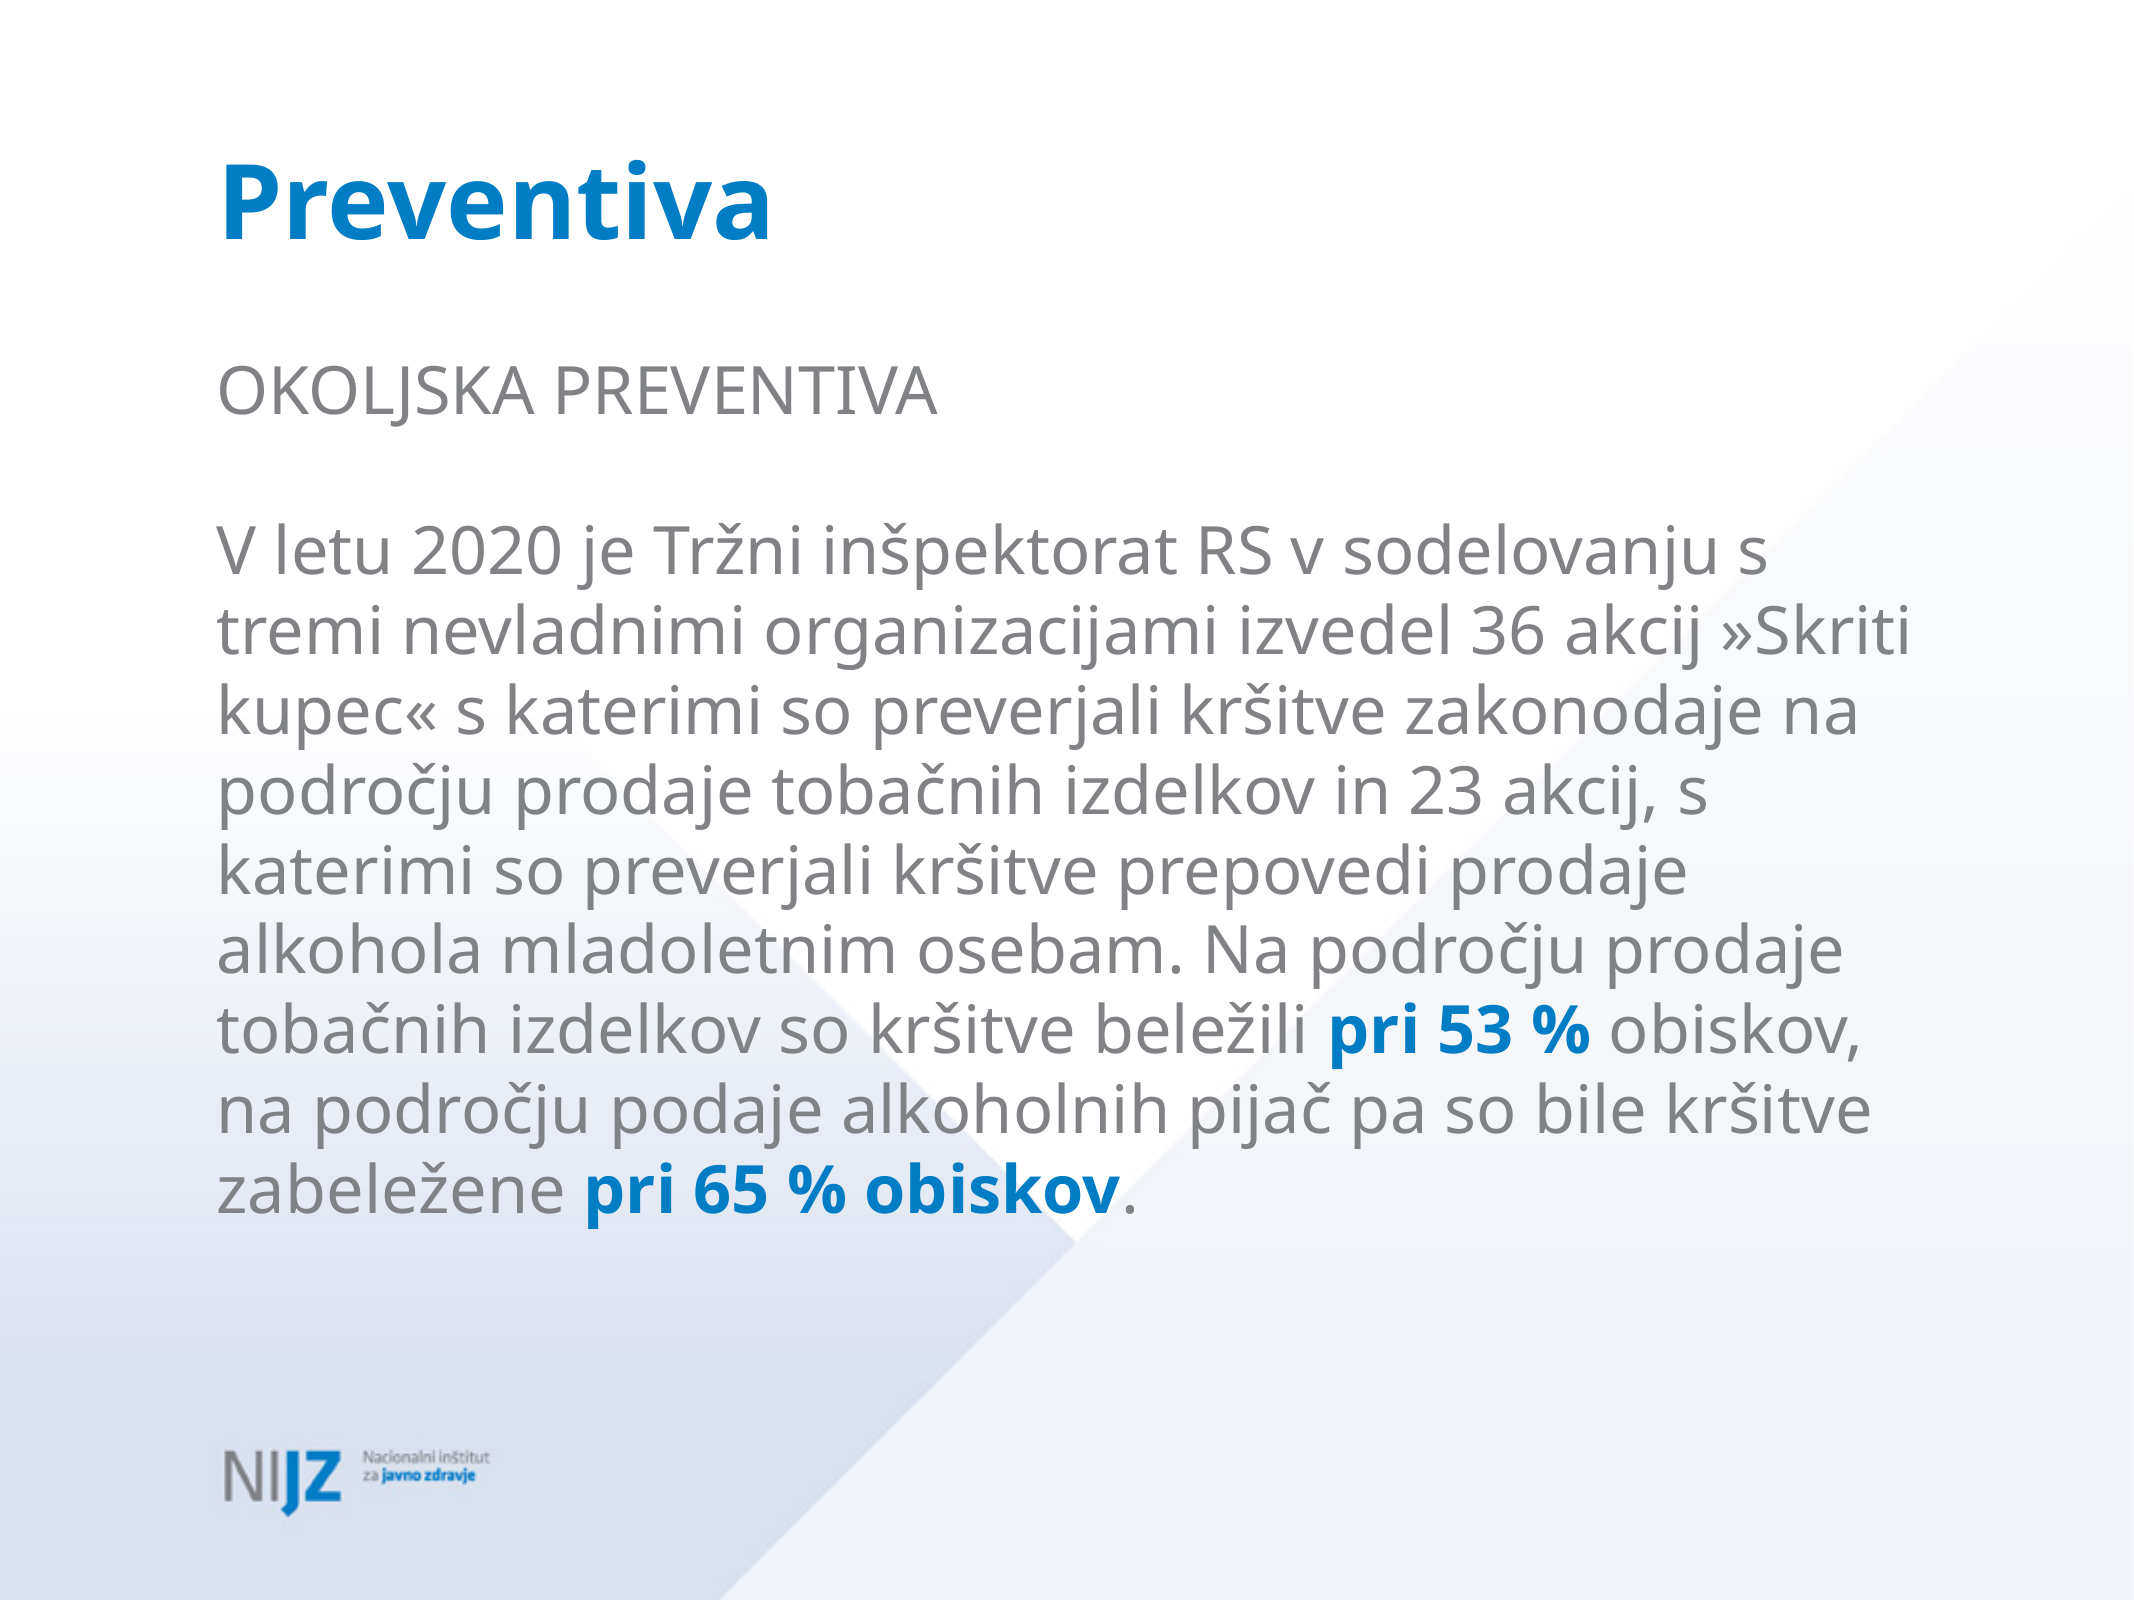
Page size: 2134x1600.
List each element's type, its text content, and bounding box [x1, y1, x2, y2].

picture [0, 0, 2134, 1600]
list OKOLJSKA PREVENTIVA V letu 2020 je Tržni inšpektorat RS v sodelovanju s tremi nevladnimi organizacijami izvedel 36 akcij »Skriti kupec« s katerimi so preverjali kršitve zakonodaje na področju prodaje tobačnih izdelkov in 23 akcij, s katerimi so preverjali kršitve prepovedi prodaje alkohola mladoletnim osebam. Na področju prodaje tobačnih izdelkov so kršitve beležili pri 53 % obiskov, na področju podaje alkoholnih pijač pa so bile kršitve zabeležene pri 65 % obiskov. [207, 338, 1926, 1380]
title Preventiva [208, 78, 1927, 269]
